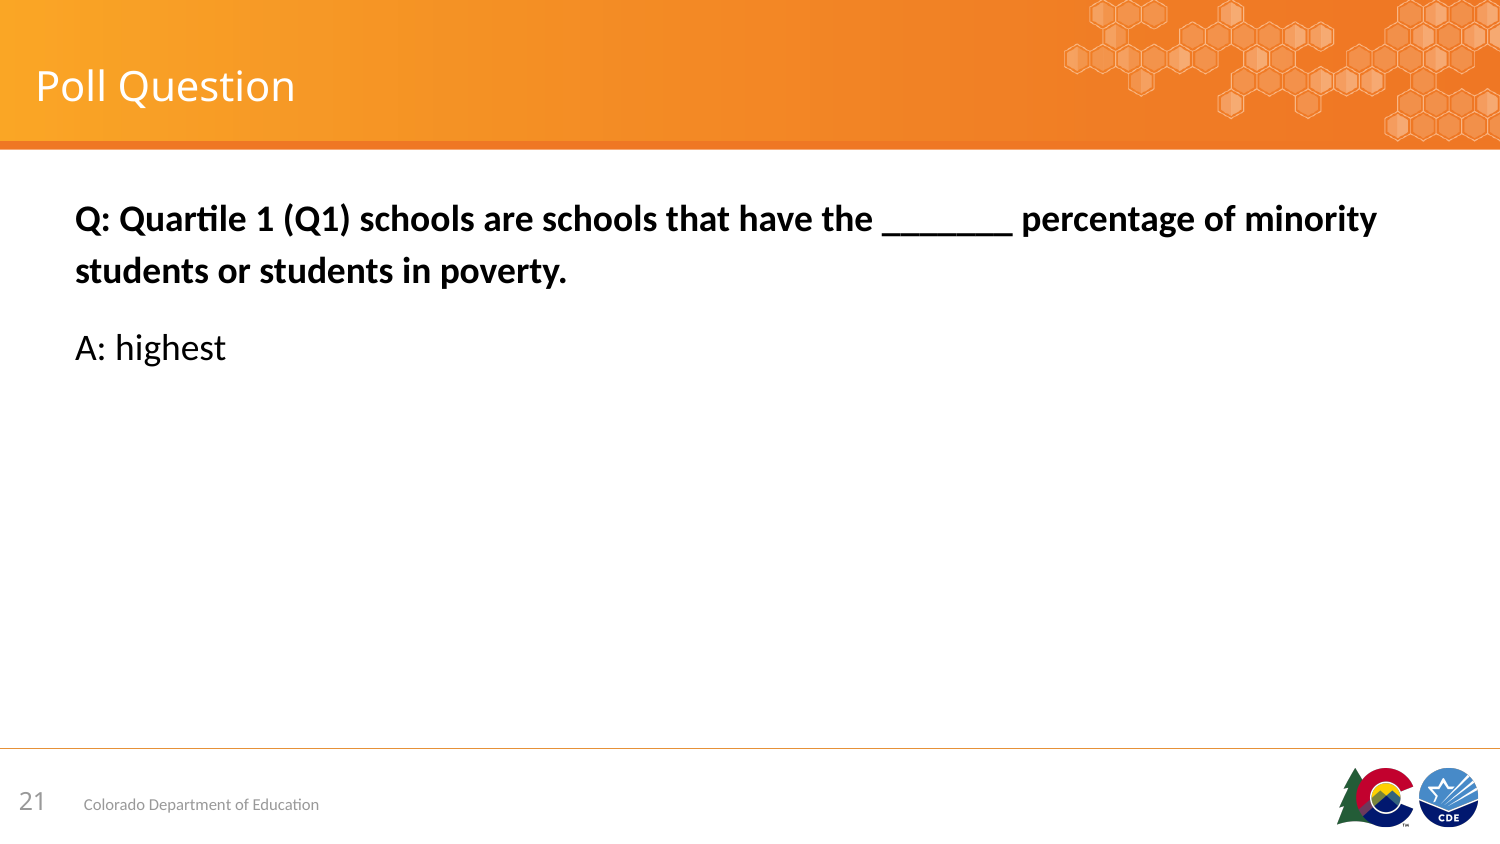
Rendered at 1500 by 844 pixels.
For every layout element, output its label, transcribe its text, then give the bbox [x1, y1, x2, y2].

list Q: Quartile 1 (Q1) schools are schools that have the _______ percentage of minority students or students in poverty. A: highest [75, 187, 1473, 712]
title Poll Question [34, 37, 1433, 132]
picture [0, 0, 1500, 150]
slide_number 21 [18, 785, 76, 832]
picture [1336, 767, 1479, 828]
